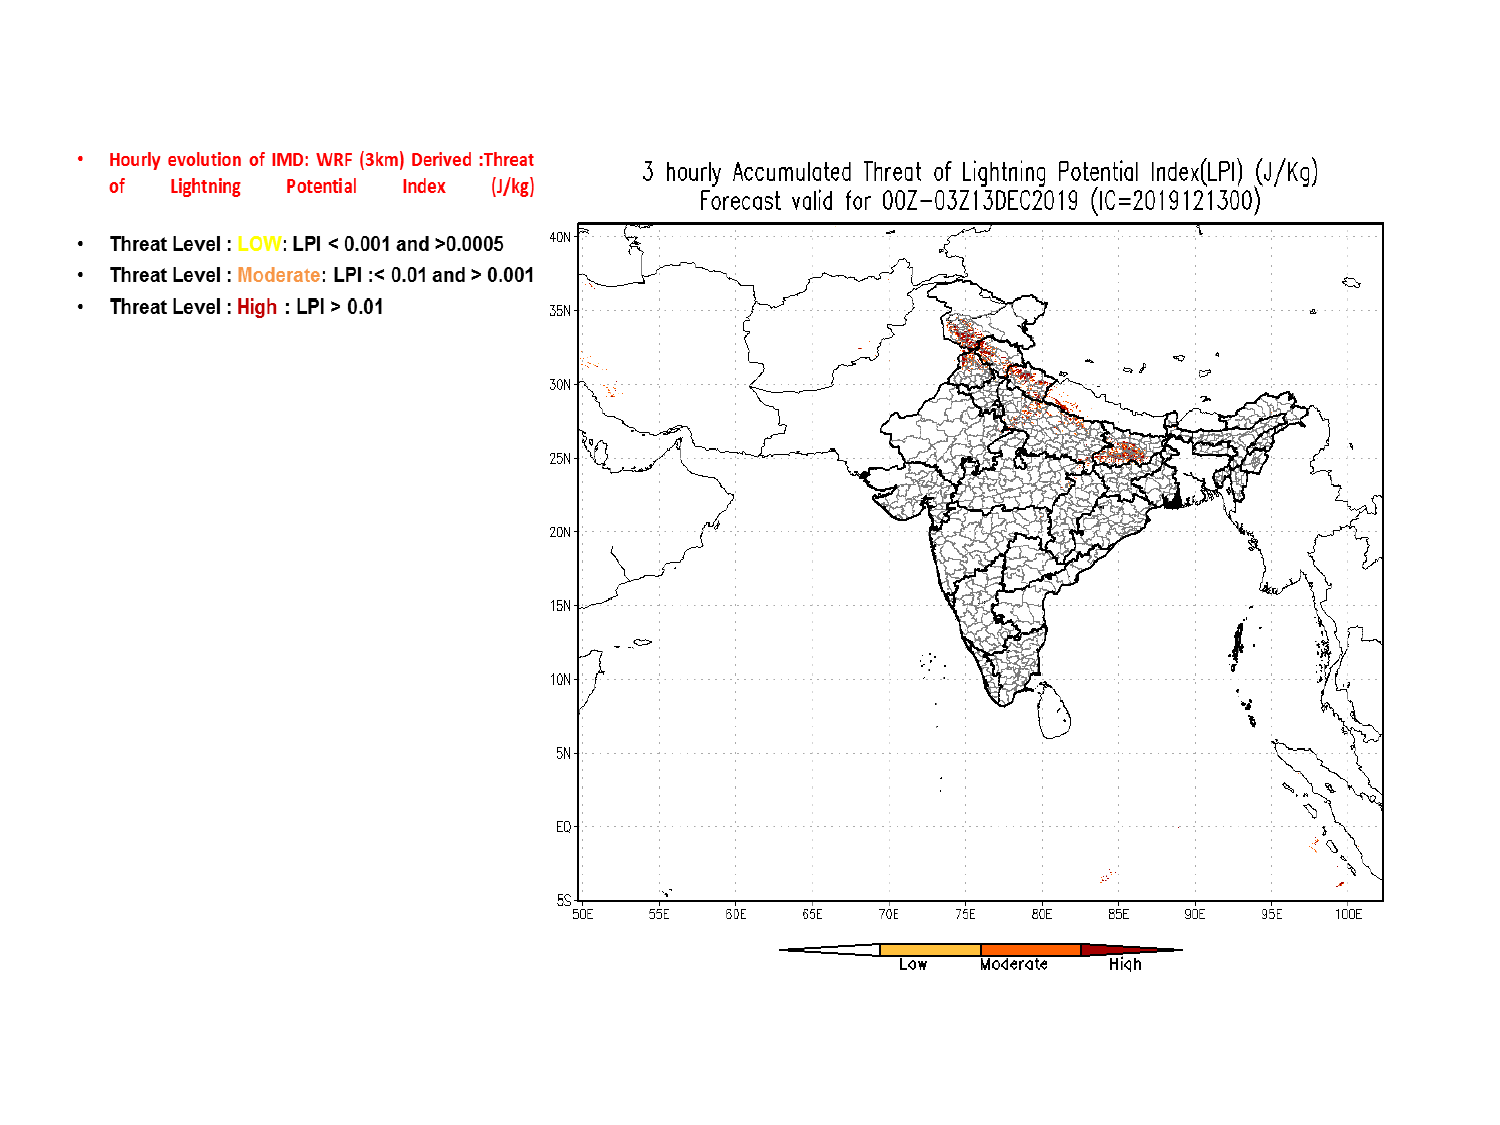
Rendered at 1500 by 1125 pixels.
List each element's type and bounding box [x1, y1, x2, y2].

picture [74, 149, 1426, 976]
